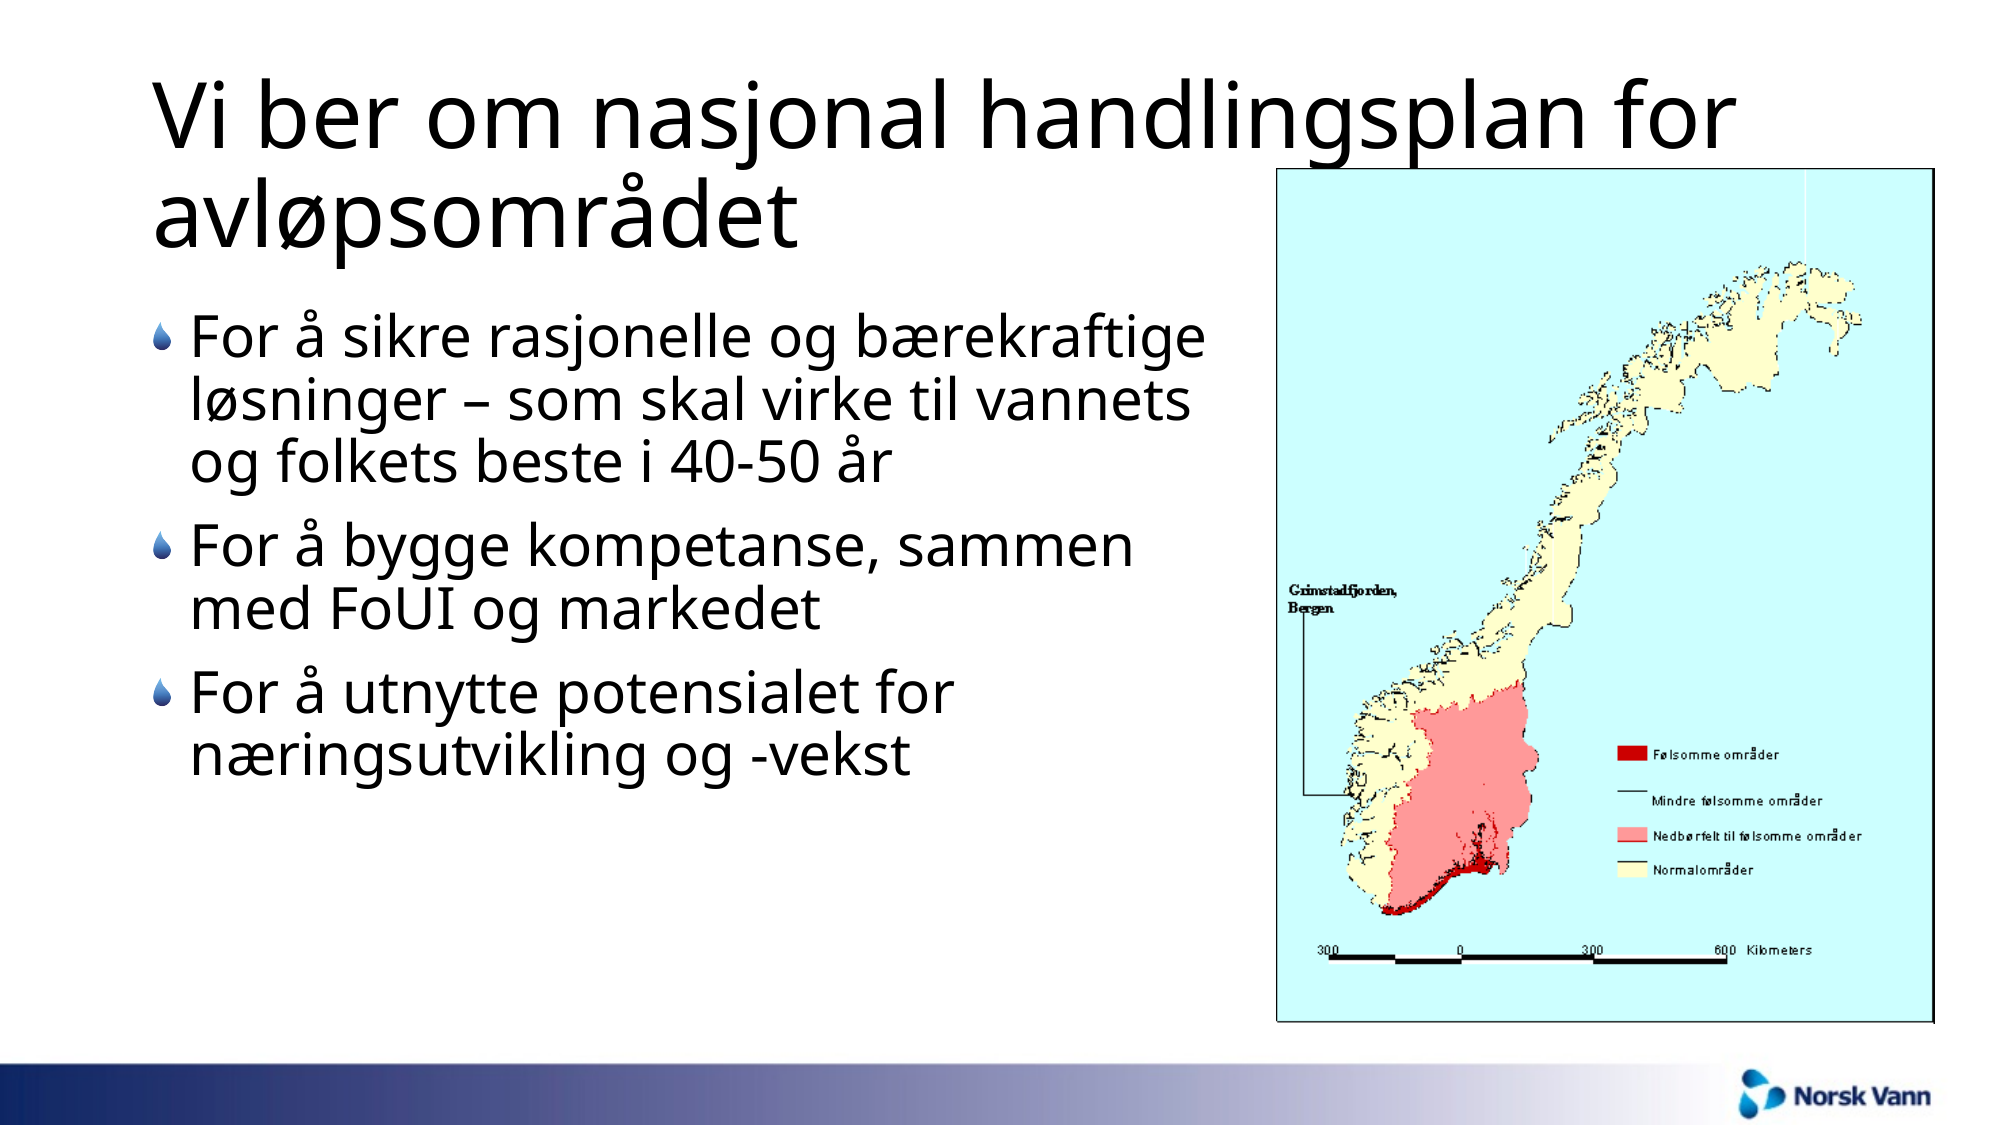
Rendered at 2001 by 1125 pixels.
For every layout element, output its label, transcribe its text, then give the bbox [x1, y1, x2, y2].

picture [0, 0, 2001, 1125]
list For å sikre rasjonelle og bærekraftige løsninger – som skal virke til vannets og folkets beste i 40-50 år For å bygge kompetanse, sammen med FoUI og markedet For å utnytte potensialet for næringsutvikling og -vekst [137, 299, 1248, 988]
title Vi ber om nasjonal handlingsplan for avløpsområdet [137, 59, 1863, 278]
